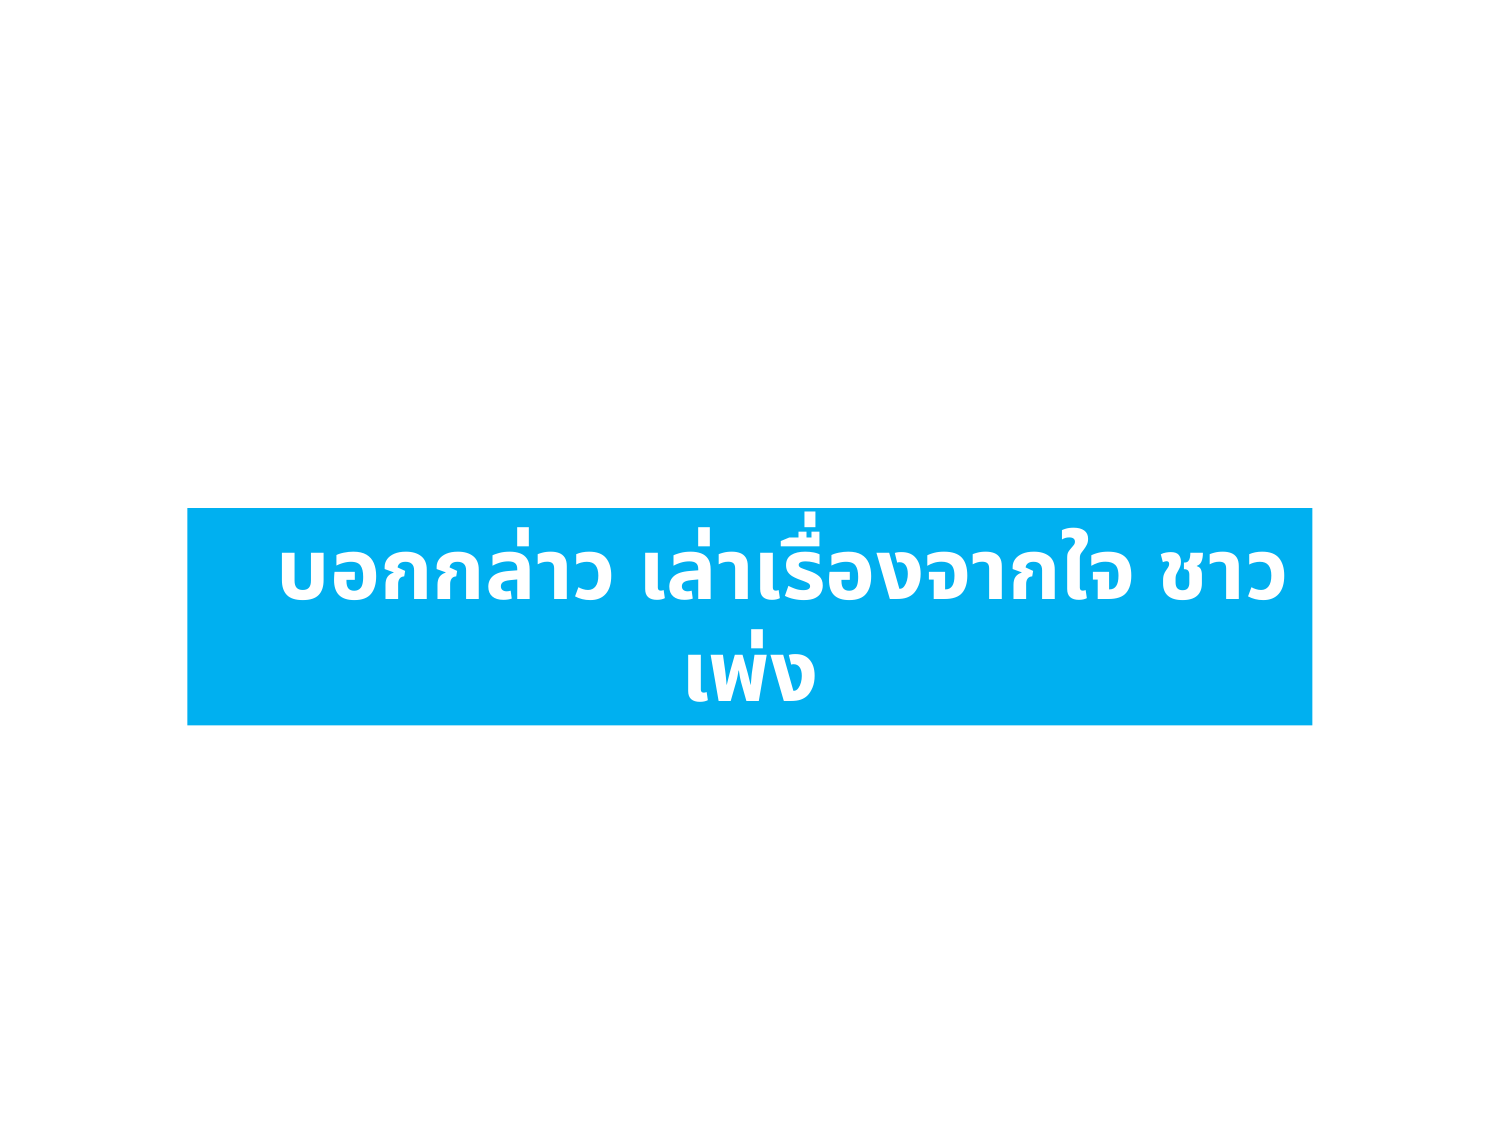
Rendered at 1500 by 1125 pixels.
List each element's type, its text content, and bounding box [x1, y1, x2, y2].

text_box บอกกล่าว เล่าเรื่องจากใจ ชาวเพ่ง [187, 508, 1313, 726]
